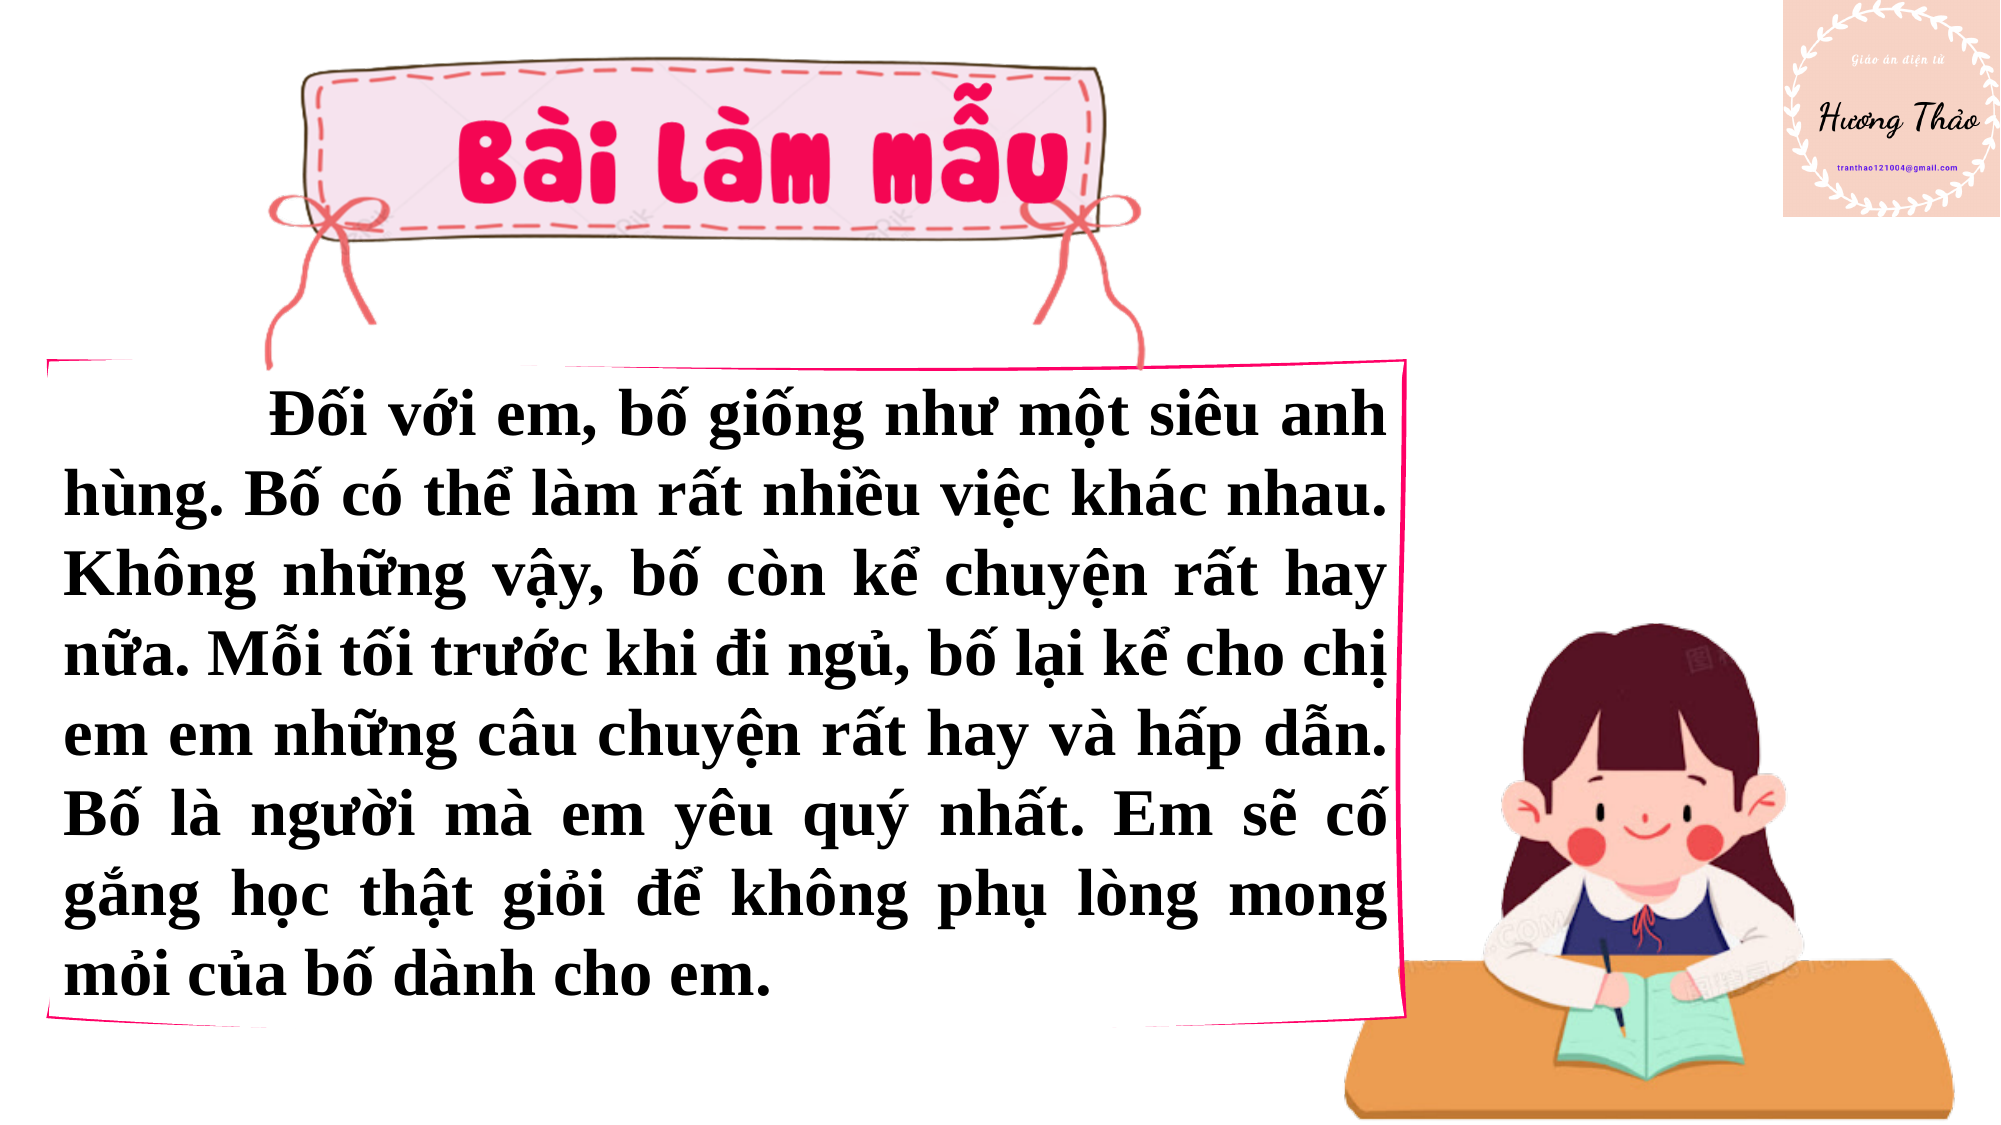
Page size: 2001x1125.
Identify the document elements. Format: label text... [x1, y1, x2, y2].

picture [225, 0, 1183, 453]
picture [1783, 0, 2000, 217]
picture [1231, 457, 2000, 1125]
text_box Đối với em, bố giống như một siêu anh hùng. Bố có thể làm rất nhiều việc khác nhau. Không những vậy, bố còn kể chuyện rất hay nữa. Mỗi tối trước khi đi ngủ, bố lại kể cho chị em em những câu chuyện rất hay và hấp dẫn. Bố là người mà em yêu quý nhất. Em sẽ cố gắng học thật giỏi để không phụ lòng mong mỏi của bố dành cho em. [39, 359, 1406, 1035]
